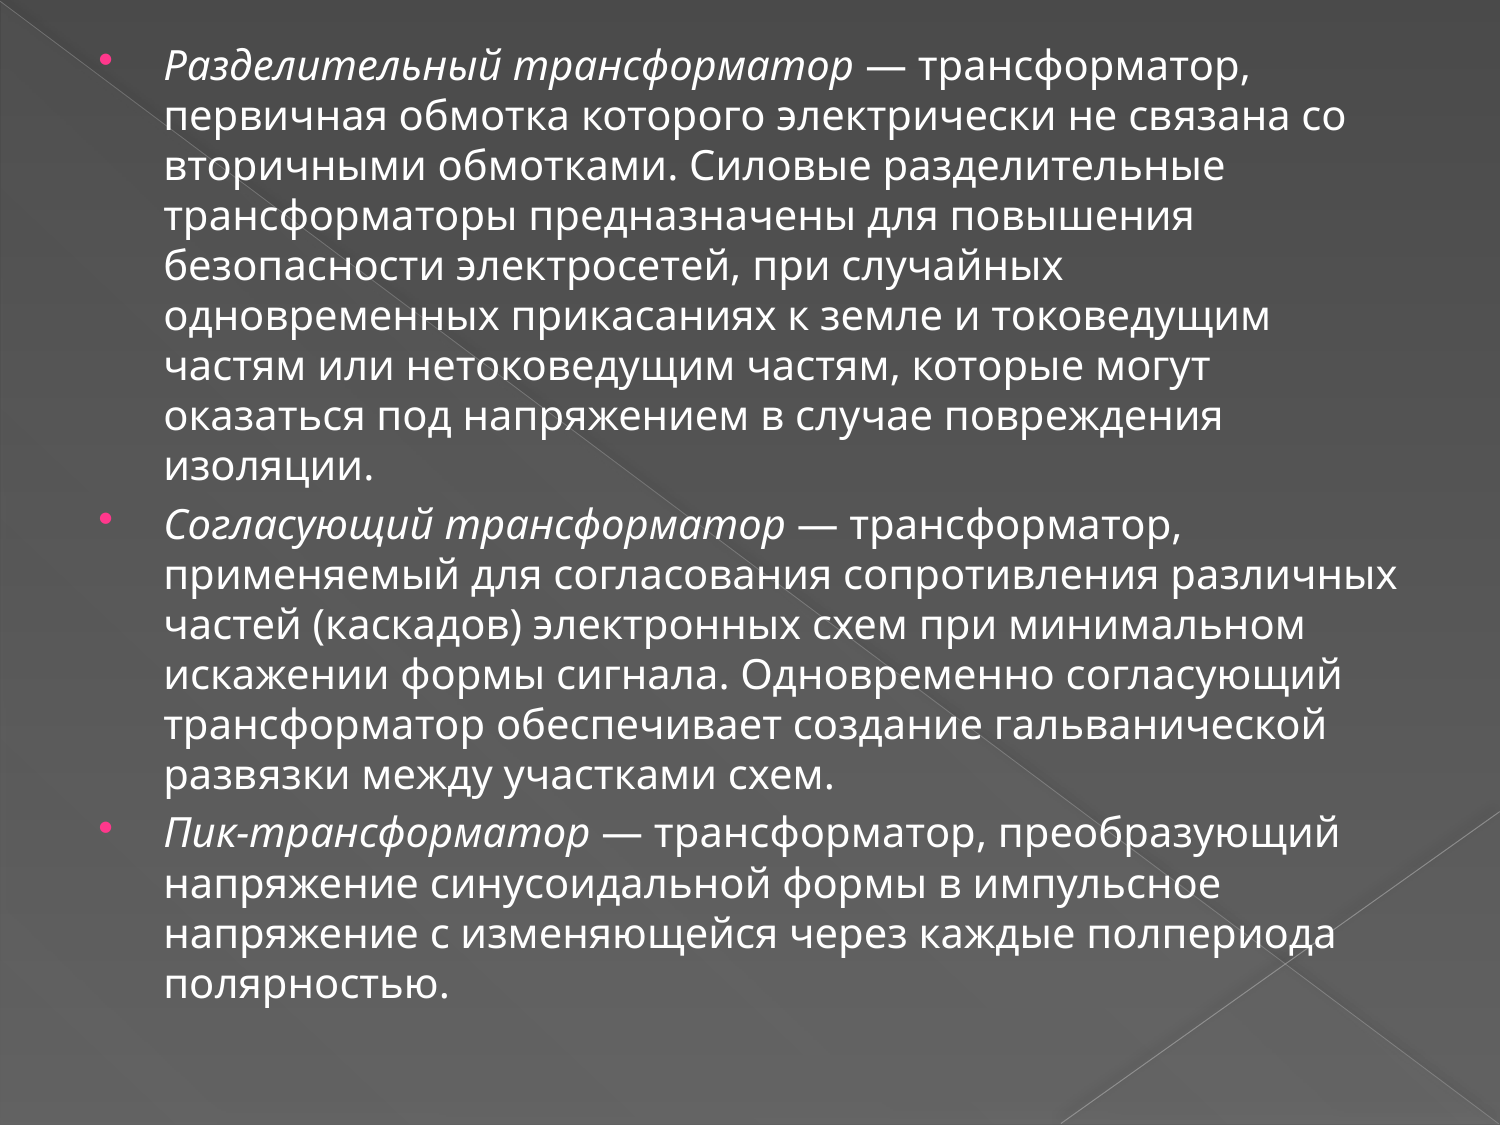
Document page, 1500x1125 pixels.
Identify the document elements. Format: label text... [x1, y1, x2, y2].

list Разделительный трансформатор — трансформатор, первичная обмотка которого электрически не связана со вторичными обмотками. Силовые разделительные трансформаторы предназначены для повышения безопасности электросетей, при случайных одновременных прикасаниях к земле и токоведущим частям или нетоковедущим частям, которые могут оказаться под напряжением в случае повреждения изоляции. Согласующий трансформатор — трансформатор, применяемый для согласования сопротивления различных частей (каскадов) электронных схем при минимальном искажении формы сигнала. Одновременно согласующий трансформатор обеспечивает создание гальванической развязки между участками схем. Пик-трансформатор — трансформатор, преобразующий напряжение синусоидальной формы в импульсное напряжение с изменяющейся через каждые полпериода полярностью. [75, 31, 1425, 1059]
